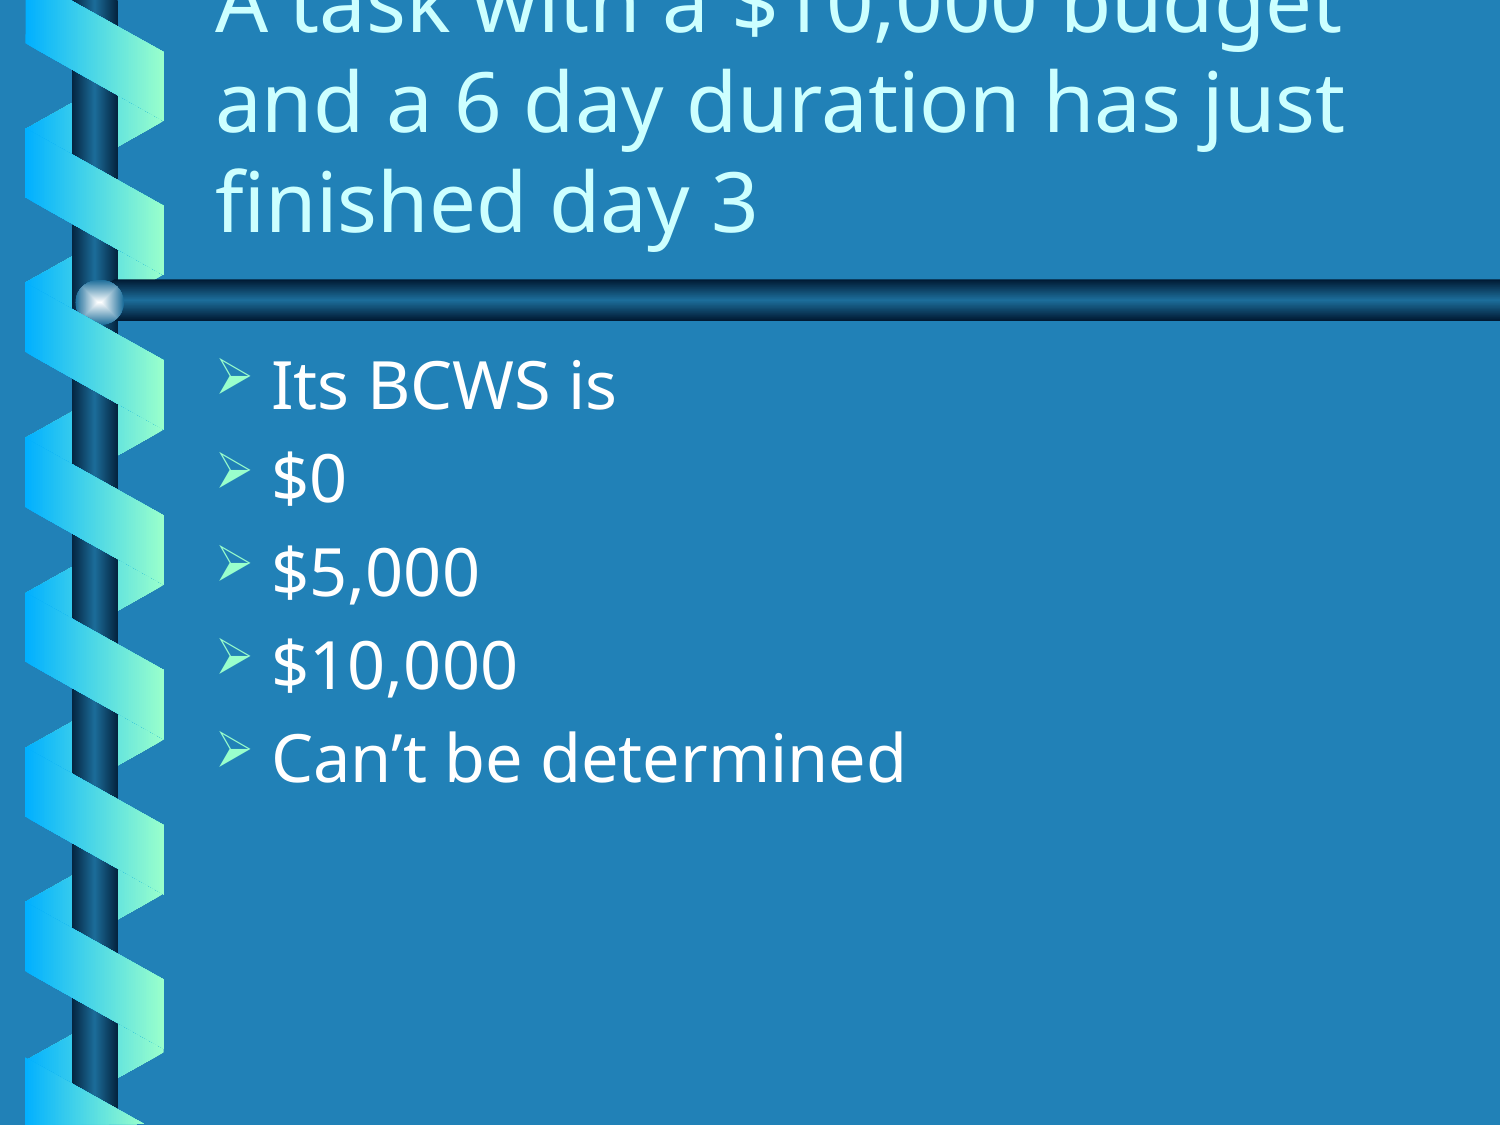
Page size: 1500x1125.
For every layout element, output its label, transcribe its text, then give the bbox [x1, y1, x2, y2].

list Its BCWS is $0 $5,000 $10,000 Can’t be determined [199, 335, 1476, 1011]
title A task with a $10,000 budget and a 6 day duration has just finished day 3 [199, 37, 1476, 257]
